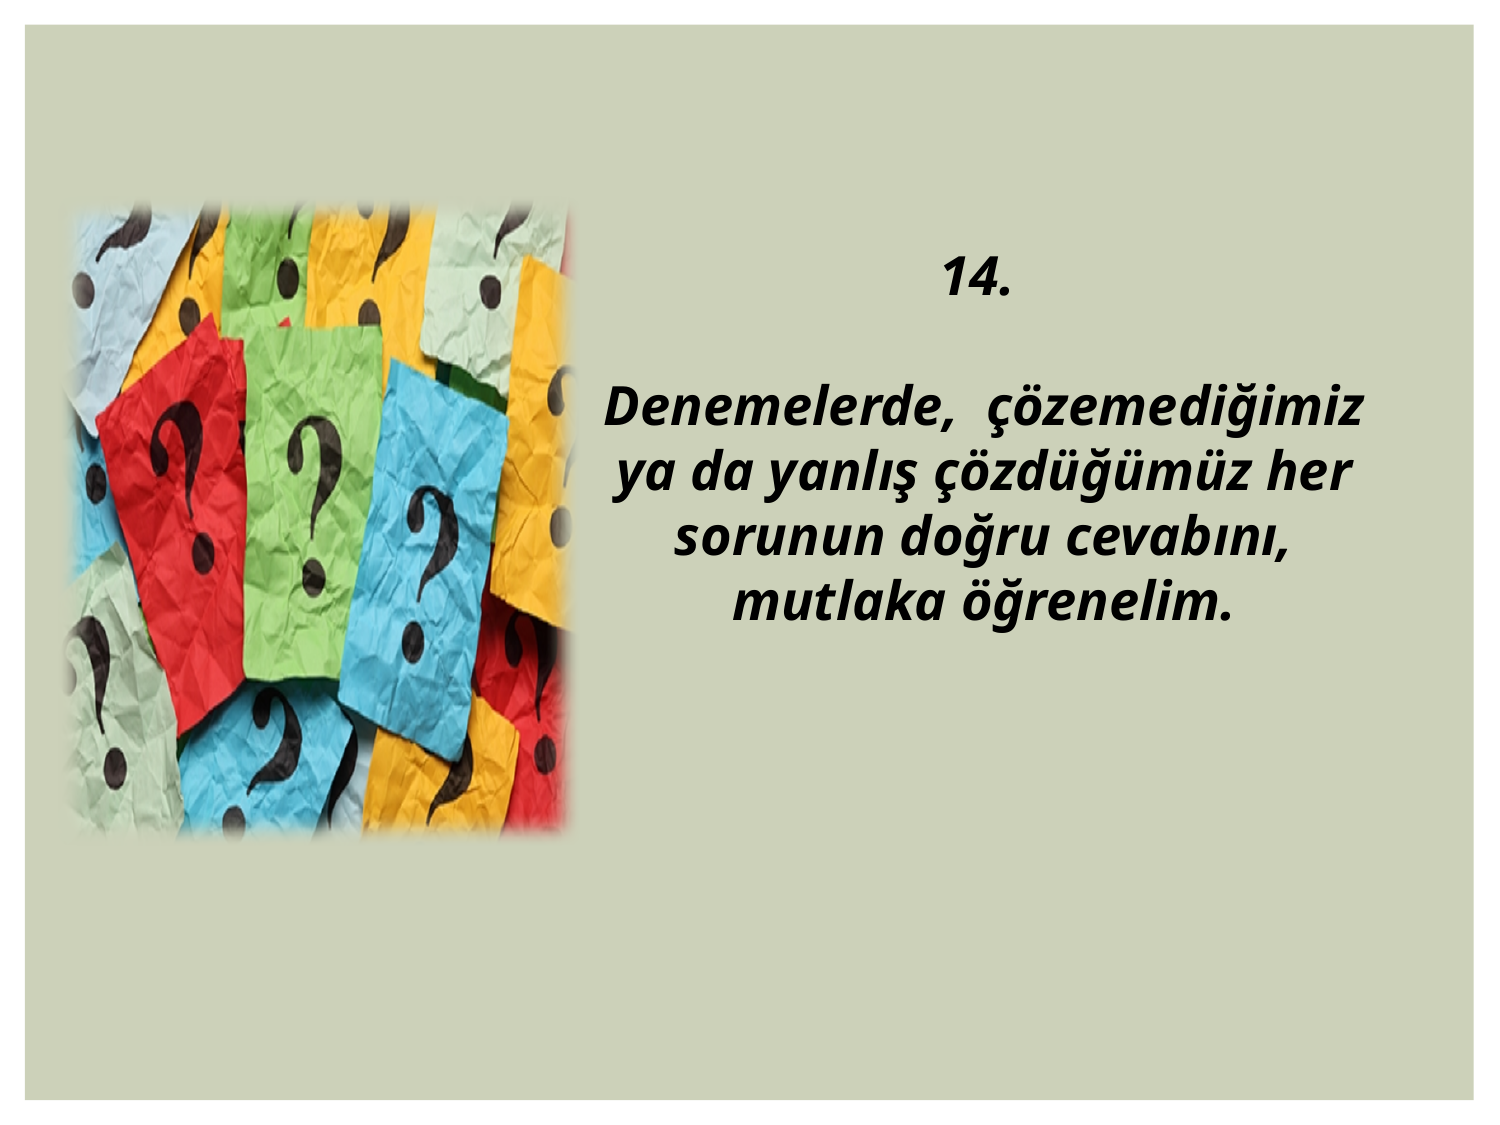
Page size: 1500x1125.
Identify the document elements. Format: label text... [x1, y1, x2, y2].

picture [58, 195, 581, 847]
text_box 14. Denemelerde, çözemediğimiz ya da yanlış çözdüğümüz her sorunun doğru cevabını, mutlaka öğrenelim. [585, 234, 1395, 639]
